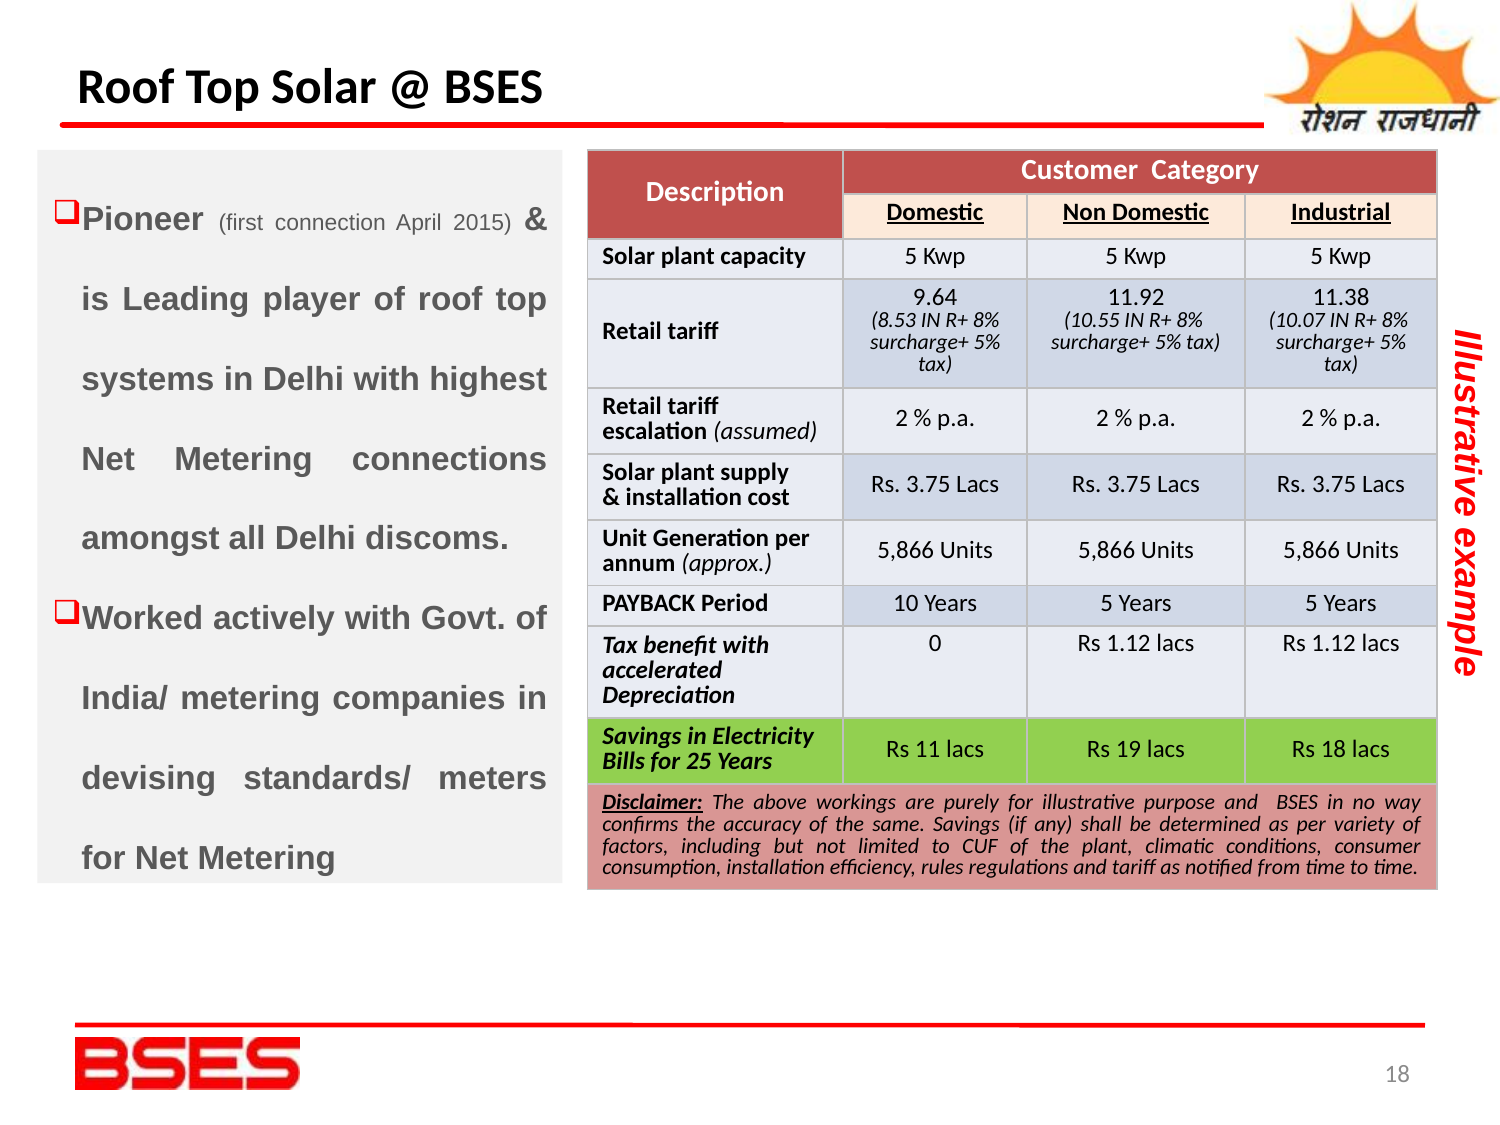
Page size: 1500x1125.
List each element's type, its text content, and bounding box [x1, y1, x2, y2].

table_cell 2 % p.a. [844, 389, 1026, 453]
table_cell Rs 18 lacs [1246, 719, 1436, 783]
picture [1264, 0, 1500, 138]
table_cell 5 Kwp [1246, 240, 1436, 278]
table_cell 2 % p.a. [1028, 389, 1244, 453]
table_cell 10 Years [844, 586, 1026, 625]
table_cell 11.92 (10.55 IN R+ 8% surcharge+ 5% tax) [1028, 280, 1244, 387]
table_header Customer Category [844, 151, 1436, 193]
table_cell 9.64 (8.53 IN R+ 8% surcharge+ 5% tax) [844, 280, 1026, 387]
table_cell 11.38 (10.07 IN R+ 8% surcharge+ 5% tax) [1246, 280, 1436, 387]
table_cell Unit Generation per annum (approx.) [588, 521, 842, 585]
table_cell 5 Kwp [844, 240, 1026, 278]
table_cell 5,866 Units [844, 521, 1026, 585]
table_cell Rs 19 lacs [1028, 719, 1244, 783]
table_cell Savings in Electricity Bills for 25 Years [588, 719, 842, 783]
picture [75, 1037, 300, 1090]
table_cell Domestic [844, 195, 1026, 238]
table_cell Rs 11 lacs [844, 719, 1026, 783]
table_header Description [588, 151, 842, 238]
table_cell Tax benefit with accelerated Depreciation [588, 627, 842, 717]
table_cell 5,866 Units [1246, 521, 1436, 585]
table_cell Industrial [1246, 195, 1436, 238]
table_cell Disclaimer: The above workings are purely for illustrative purpose and BSES in no way confirms the accuracy of the same. Savings (if any) shall be determined as per variety of factors, including but not limited to CUF of the plant, climatic conditions, consumer consumption, installation efficiency, rules regulations and tariff as notified from time to time. [588, 785, 1436, 889]
table_cell Retail tariff escalation (assumed) [588, 389, 842, 453]
table_cell Rs. 3.75 Lacs [1246, 455, 1436, 519]
slide_number 18 [1074, 1042, 1425, 1103]
table_cell 0 [844, 627, 1026, 717]
table_cell 5,866 Units [1028, 521, 1244, 585]
table_cell Solar plant capacity [588, 240, 842, 278]
table_cell PAYBACK Period [588, 586, 842, 625]
table_cell 5 Years [1028, 586, 1244, 625]
text_box Illustrative example [1440, 314, 1500, 693]
table_cell 5 Kwp [1028, 240, 1244, 278]
table_cell Rs. 3.75 Lacs [844, 455, 1026, 519]
table_cell Non Domestic [1028, 195, 1244, 238]
table_cell Solar plant supply & installation cost [588, 455, 842, 519]
text_box Pioneer (first connection April 2015) & is Leading player of roof top systems in Delhi with highest Net Metering connections amongst all Delhi discoms. Worked actively with Govt. of India/ metering companies in devising standards/ meters for Net Metering [37, 149, 563, 884]
table_cell Retail tariff [588, 280, 842, 387]
table_cell 2 % p.a. [1246, 389, 1436, 453]
table_cell 5 Years [1246, 586, 1436, 625]
table_cell Rs 1.12 lacs [1028, 627, 1244, 717]
title Roof Top Solar @ BSES [62, 37, 1259, 131]
table_cell Rs. 3.75 Lacs [1028, 455, 1244, 519]
table_cell Rs 1.12 lacs [1246, 627, 1436, 717]
